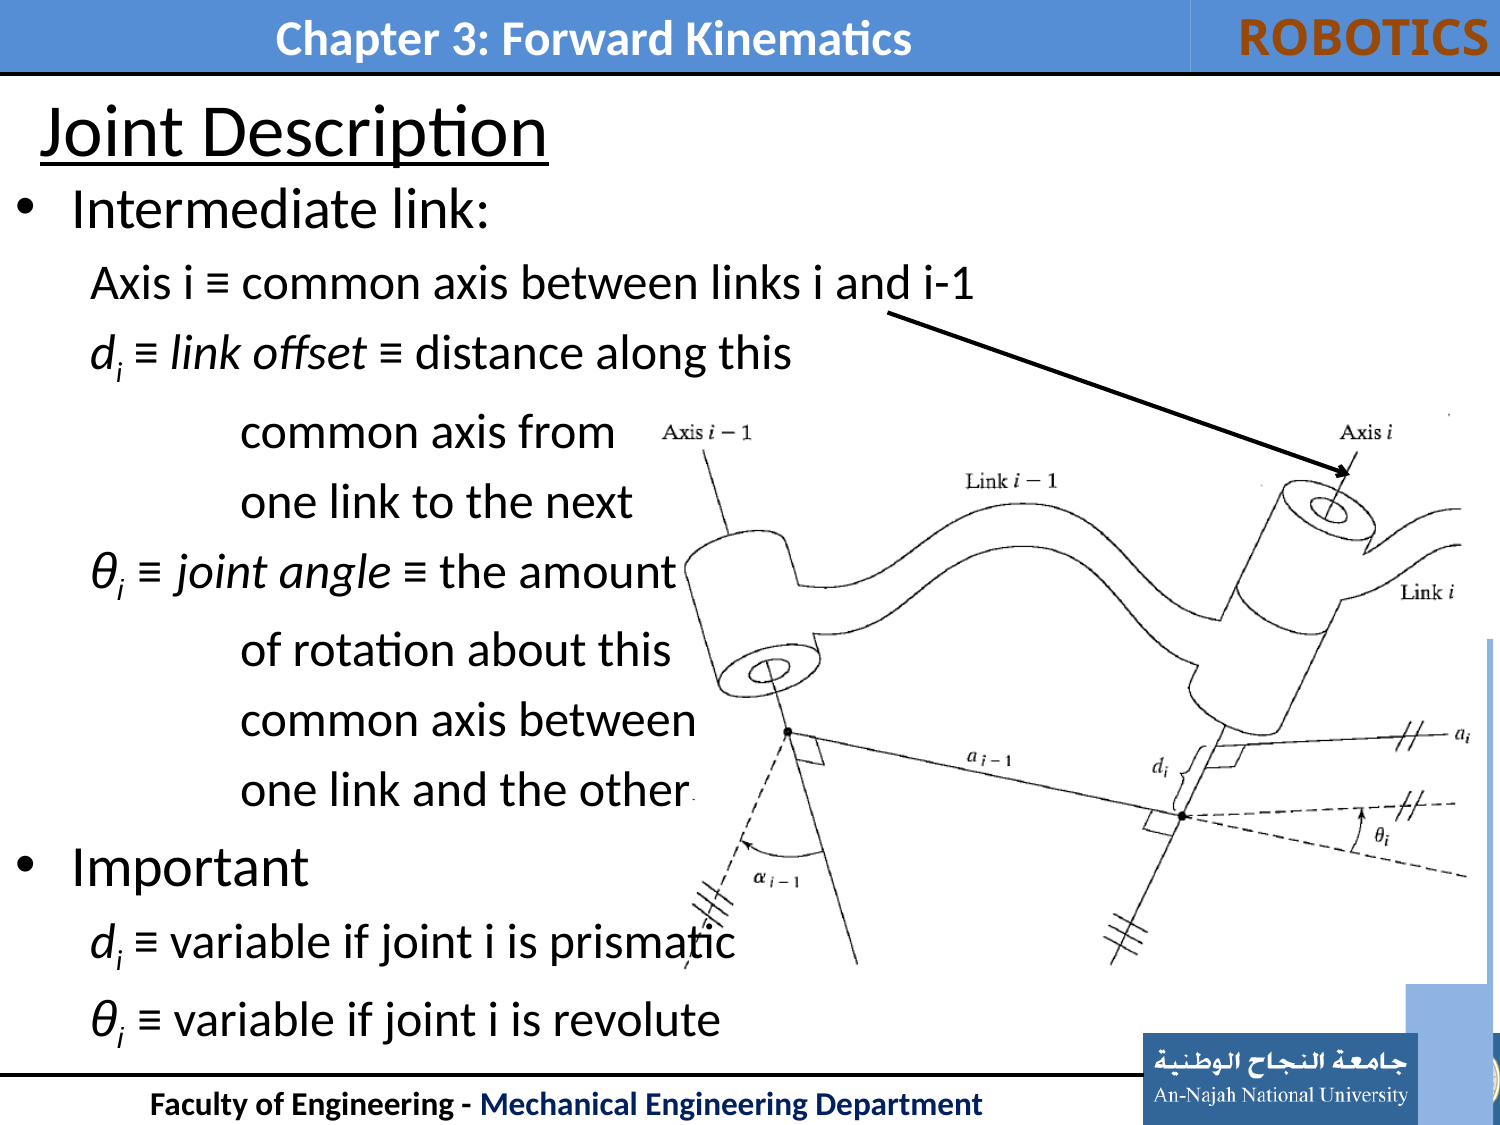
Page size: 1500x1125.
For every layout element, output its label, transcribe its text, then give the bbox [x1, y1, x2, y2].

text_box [887, 312, 1351, 476]
list Intermediate link: Axis i ≡ common axis between links i and i-1 di ≡ link offset ≡ distance along this common axis from one link to the next θi ≡ joint angle ≡ the amount of rotation about this common axis between one link and the other Important di ≡ variable if joint i is prismatic θi ≡ variable if joint i is revolute [0, 162, 1488, 1075]
picture [587, 412, 1487, 984]
title Joint Description [24, 73, 1500, 180]
picture [1143, 1033, 1500, 1125]
slide_number 8 [1405, 949, 1494, 996]
